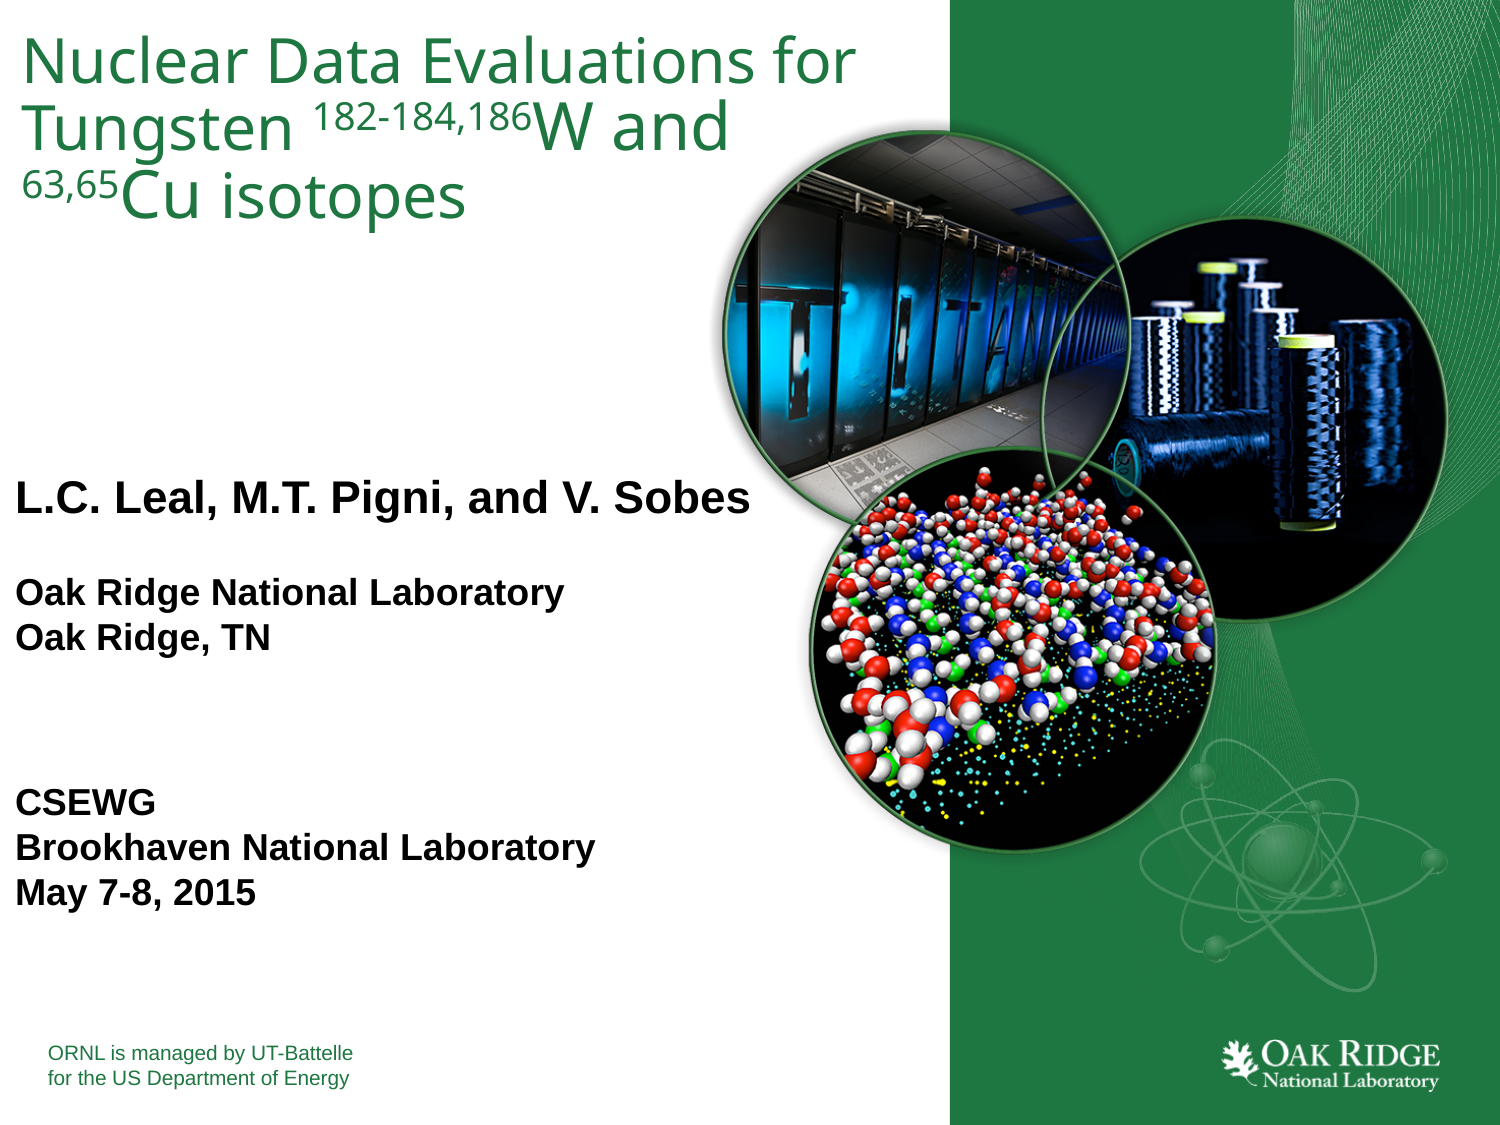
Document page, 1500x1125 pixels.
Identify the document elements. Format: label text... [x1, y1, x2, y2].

picture [707, 0, 1500, 1098]
picture [845, 296, 850, 306]
title Nuclear Data Evaluations for Tungsten 182-184,186W and 63,65Cu isotopes [5, 24, 900, 245]
subtitle L.C. Leal, M.T. Pigni, and V. Sobes Oak Ridge National Laboratory Oak Ridge, TN CSEWG Brookhaven National Laboratory May 7-8, 2015 [0, 349, 838, 976]
